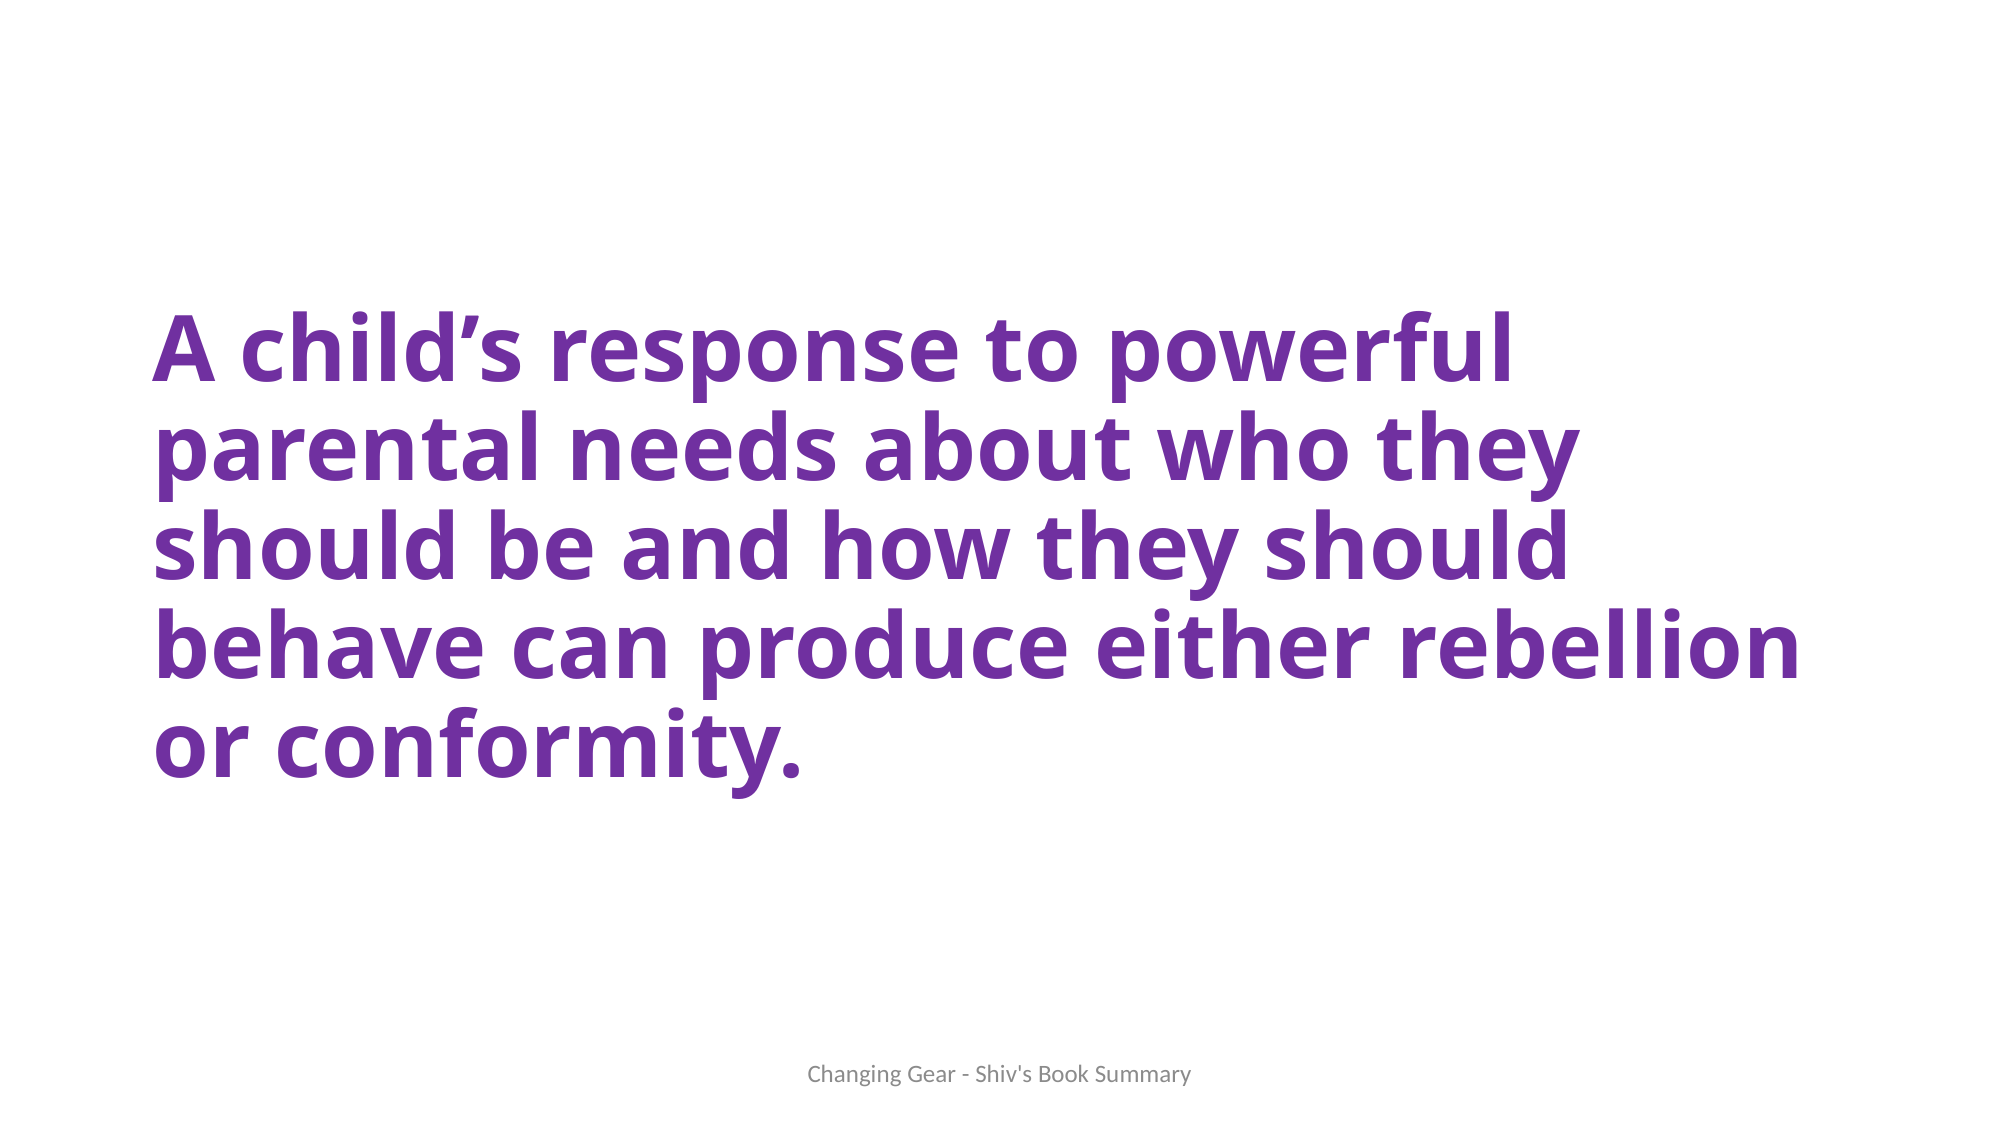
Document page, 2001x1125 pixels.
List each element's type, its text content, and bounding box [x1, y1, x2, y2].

title A child’s response to powerful parental needs about who they should be and how they should behave can produce either rebellion or conformity. [137, 59, 1863, 1040]
footer Changing Gear - Shiv's Book Summary [662, 1042, 1338, 1103]
